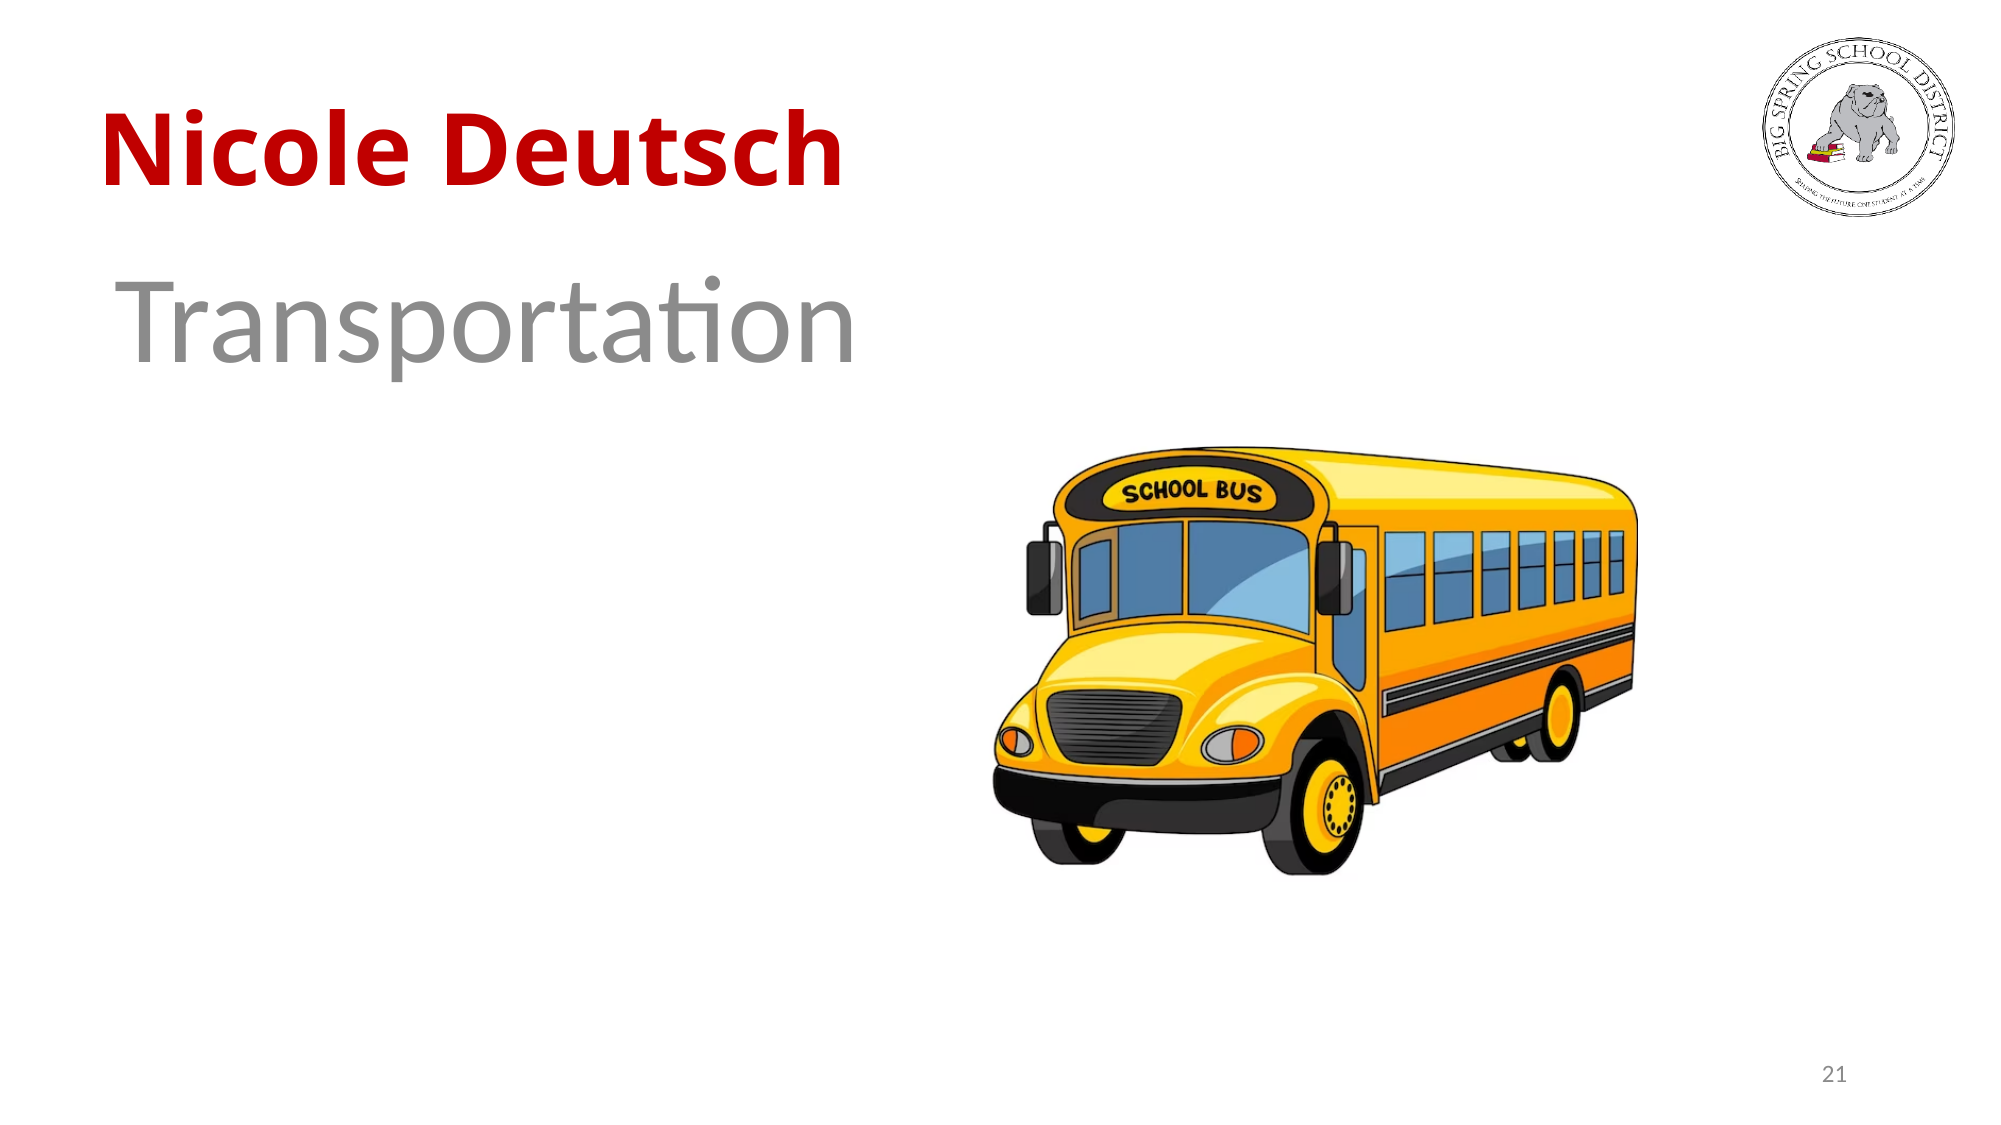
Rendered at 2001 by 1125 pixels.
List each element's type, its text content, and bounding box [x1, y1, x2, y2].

picture [986, 446, 1638, 883]
text_box Nicole Deutsch [82, 44, 1808, 262]
picture [1762, 37, 1955, 217]
slide_number 21 [1412, 1042, 1863, 1103]
text_box Transportation [99, 229, 903, 395]
